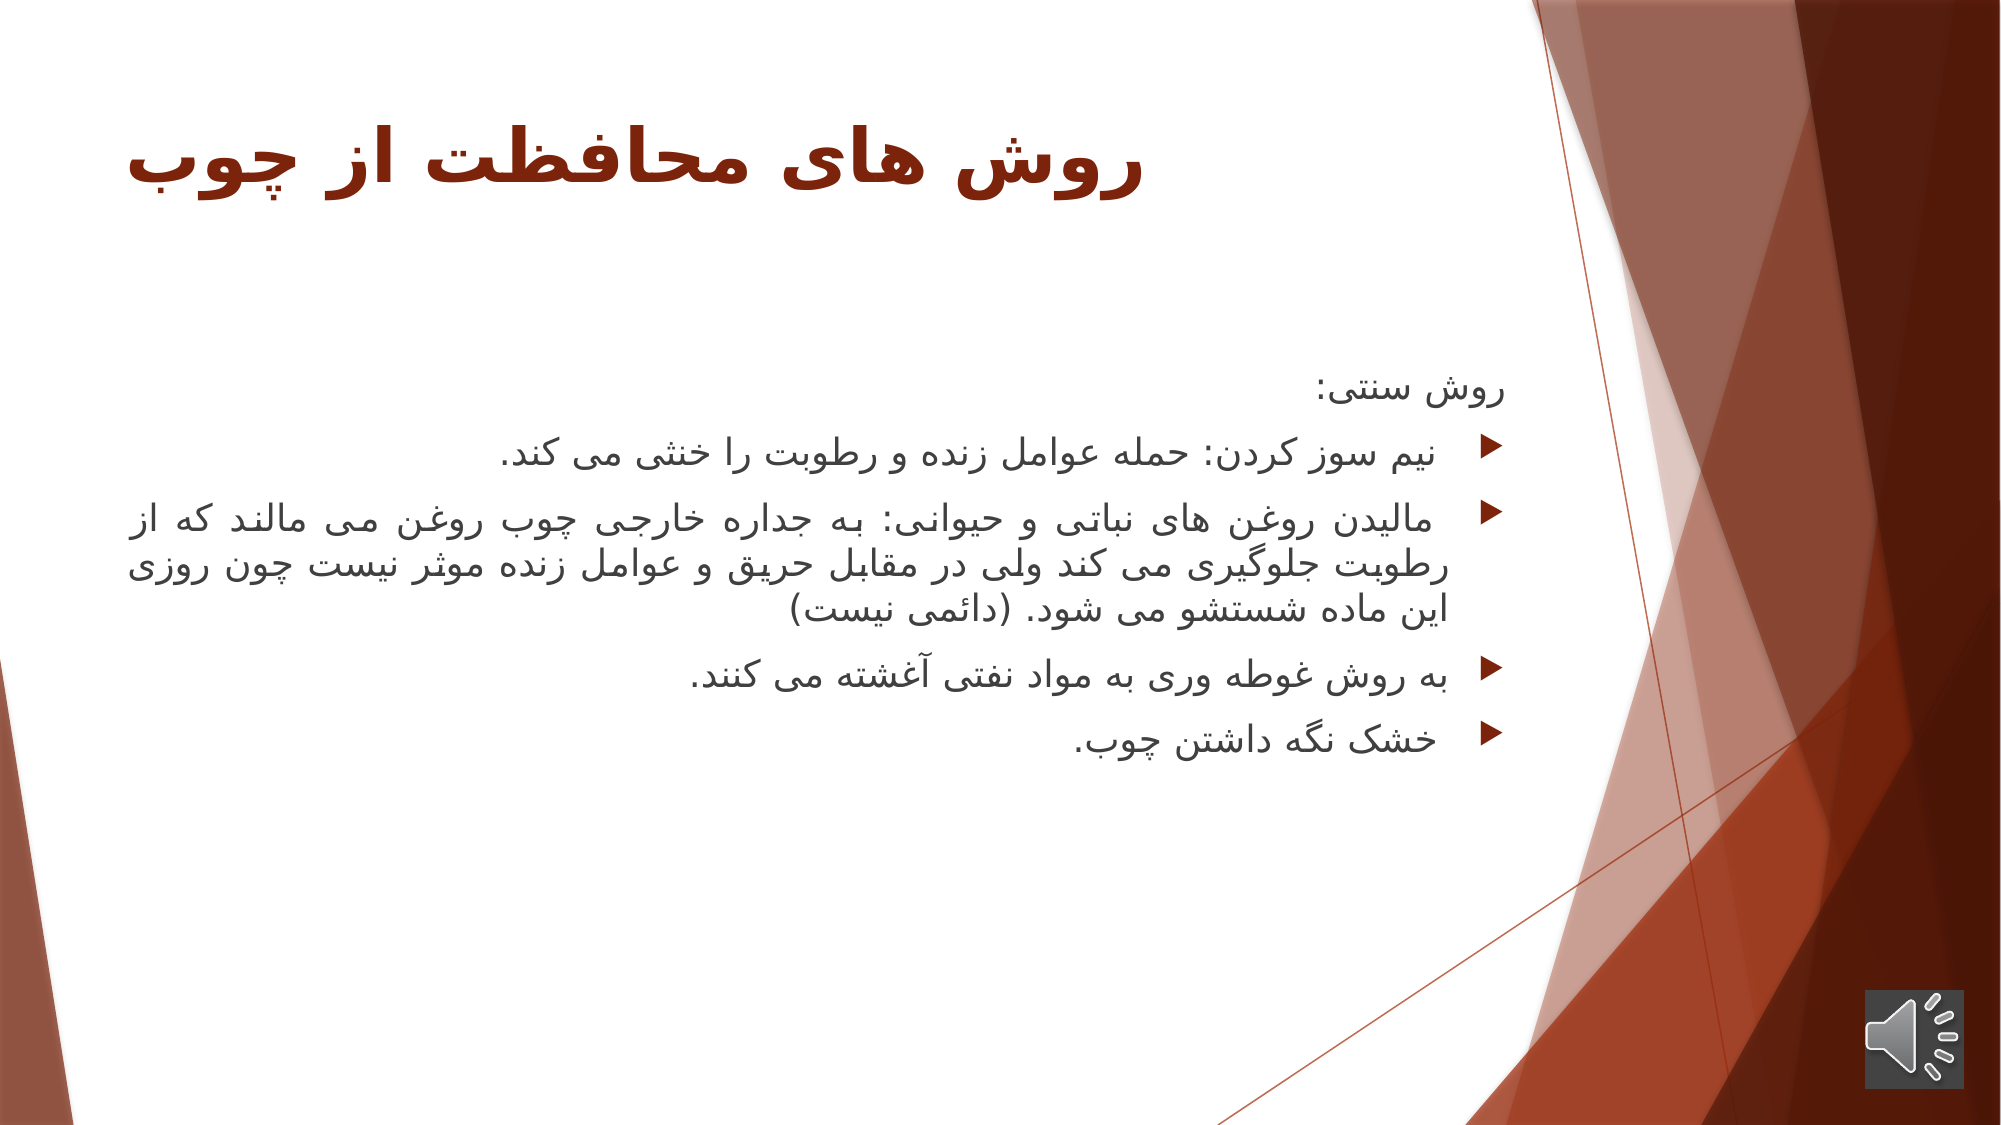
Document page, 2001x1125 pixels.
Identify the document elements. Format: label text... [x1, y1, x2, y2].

picture [1864, 989, 1966, 1091]
title روش های محافظت از چوب [111, 99, 1522, 317]
list روش سنتی: نیم سوز کردن: حمله عوامل زنده و رطوبت را خنثی می کند. مالیدن روغن های نباتی و حیوانی: به جداره خارجی چوب روغن می مالند که از رطوبت جلوگیری می کند ولی در مقابل حریق و عوامل زنده موثر نیست چون روزی این ماده شستشو می شود. (دائمی نیست) به روش غوطه وری به مواد نفتی آغشته می کنند. خشک نگه داشتن چوب. [111, 354, 1522, 992]
